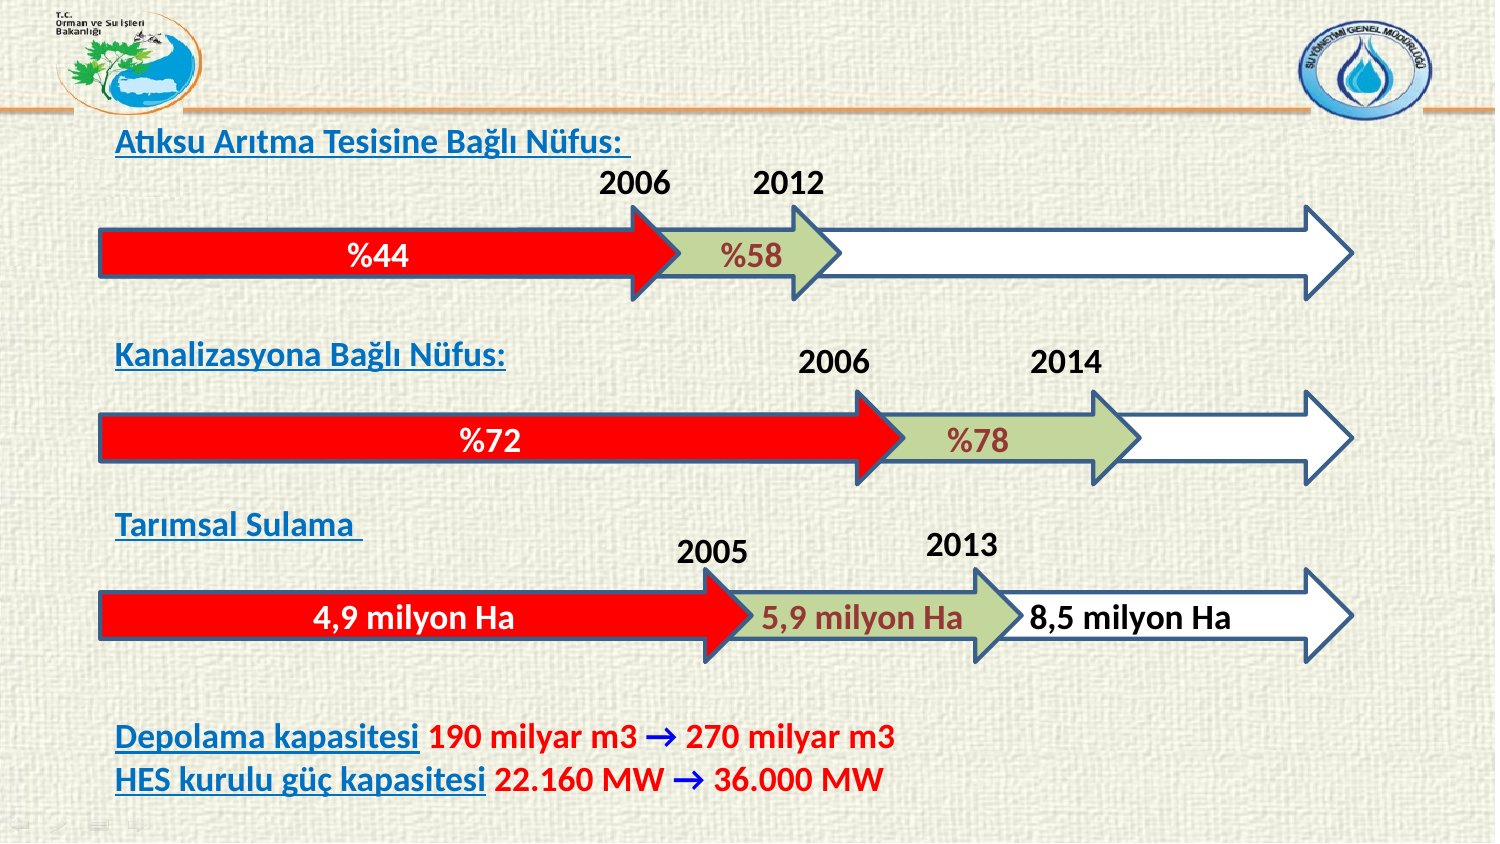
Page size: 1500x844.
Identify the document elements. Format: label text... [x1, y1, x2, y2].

text_box Atıksu Arıtma Tesisine Bağlı Nüfus: Kanalizasyona Bağlı Nüfus: Tarımsal Sulama Depolama kapasitesi 190 milyar m3 → 270 milyar m3 HES kurulu güç kapasitesi 22.160 MW → 36.000 MW [100, 111, 1447, 806]
text_box 5,9 milyon Ha [731, 571, 1024, 665]
picture [0, 0, 1500, 844]
text_box [819, 204, 1355, 302]
text_box 2006 [783, 330, 904, 388]
text_box 2012 [738, 152, 856, 209]
text_box %72 [98, 389, 906, 487]
text_box 4,9 milyon Ha [98, 578, 754, 665]
text_box %44 [98, 209, 682, 302]
text_box 2006 [584, 152, 705, 209]
text_box %78 [882, 389, 1142, 487]
text_box 8,5 milyon Ha [1001, 567, 1355, 665]
text_box 2013 [911, 513, 1029, 571]
text_box 2005 [662, 520, 783, 578]
text_box 2014 [1015, 330, 1133, 388]
text_box [1118, 389, 1355, 487]
text_box %58 [657, 209, 843, 302]
